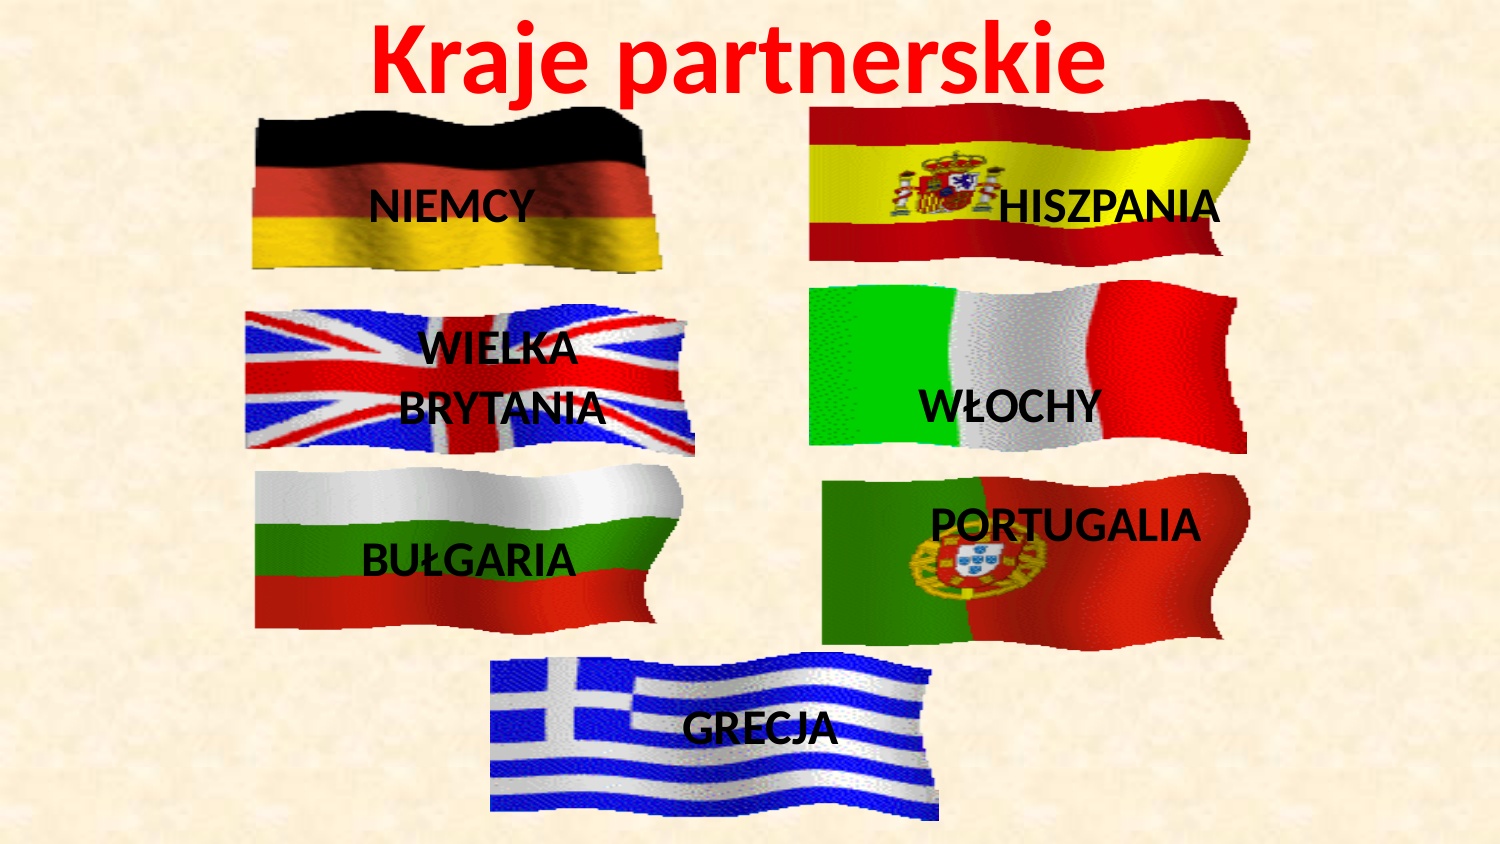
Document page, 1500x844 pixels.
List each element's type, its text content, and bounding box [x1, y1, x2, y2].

title Kraje partnerskie [64, 0, 1415, 103]
picture [0, 0, 1500, 844]
